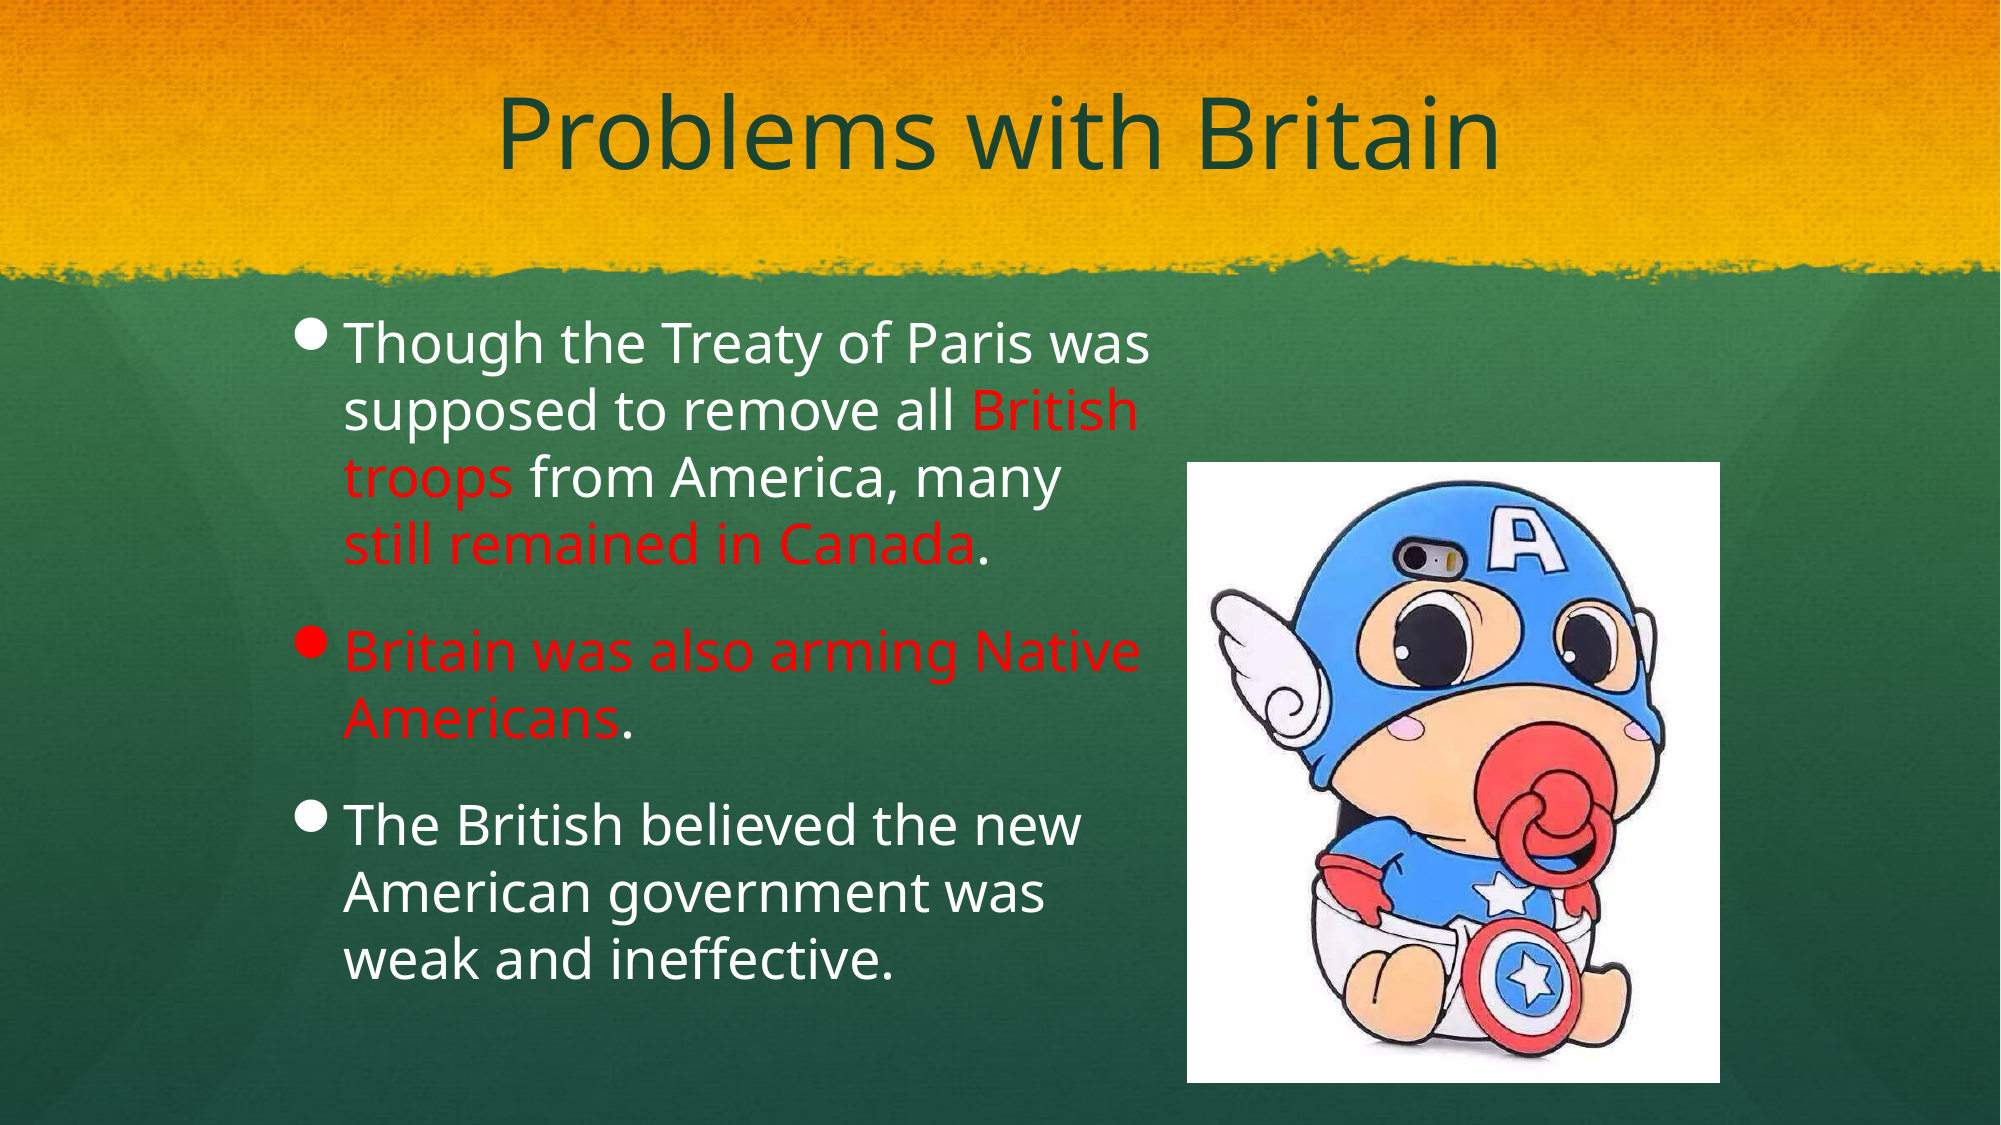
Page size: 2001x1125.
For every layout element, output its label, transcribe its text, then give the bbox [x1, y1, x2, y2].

picture [0, 0, 2001, 1125]
title Problems with Britain [167, 13, 1833, 246]
list Though the Treaty of Paris was supposed to remove all British troops from America, many still remained in Canada. Britain was also arming Native Americans. The British believed the new American government was weak and ineffective. [275, 299, 1175, 1025]
